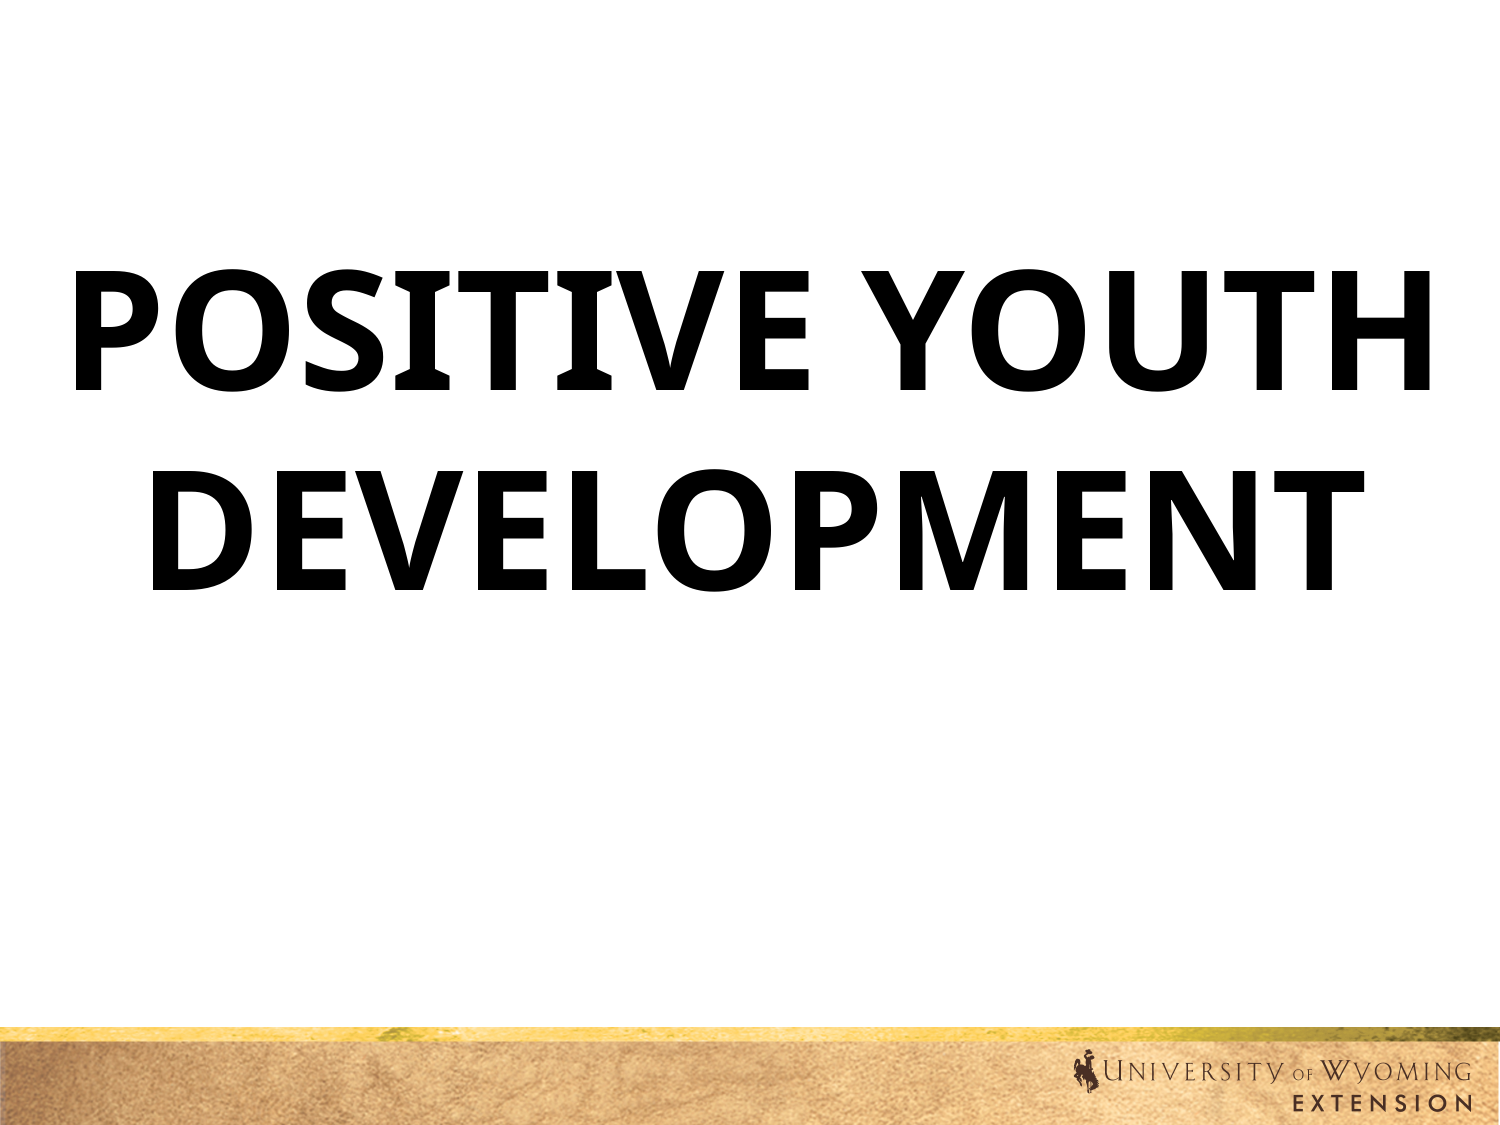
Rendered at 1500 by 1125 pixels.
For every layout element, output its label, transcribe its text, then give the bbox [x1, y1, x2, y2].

title Positive Youth Development [46, 216, 1462, 440]
picture [0, 1027, 1500, 1125]
